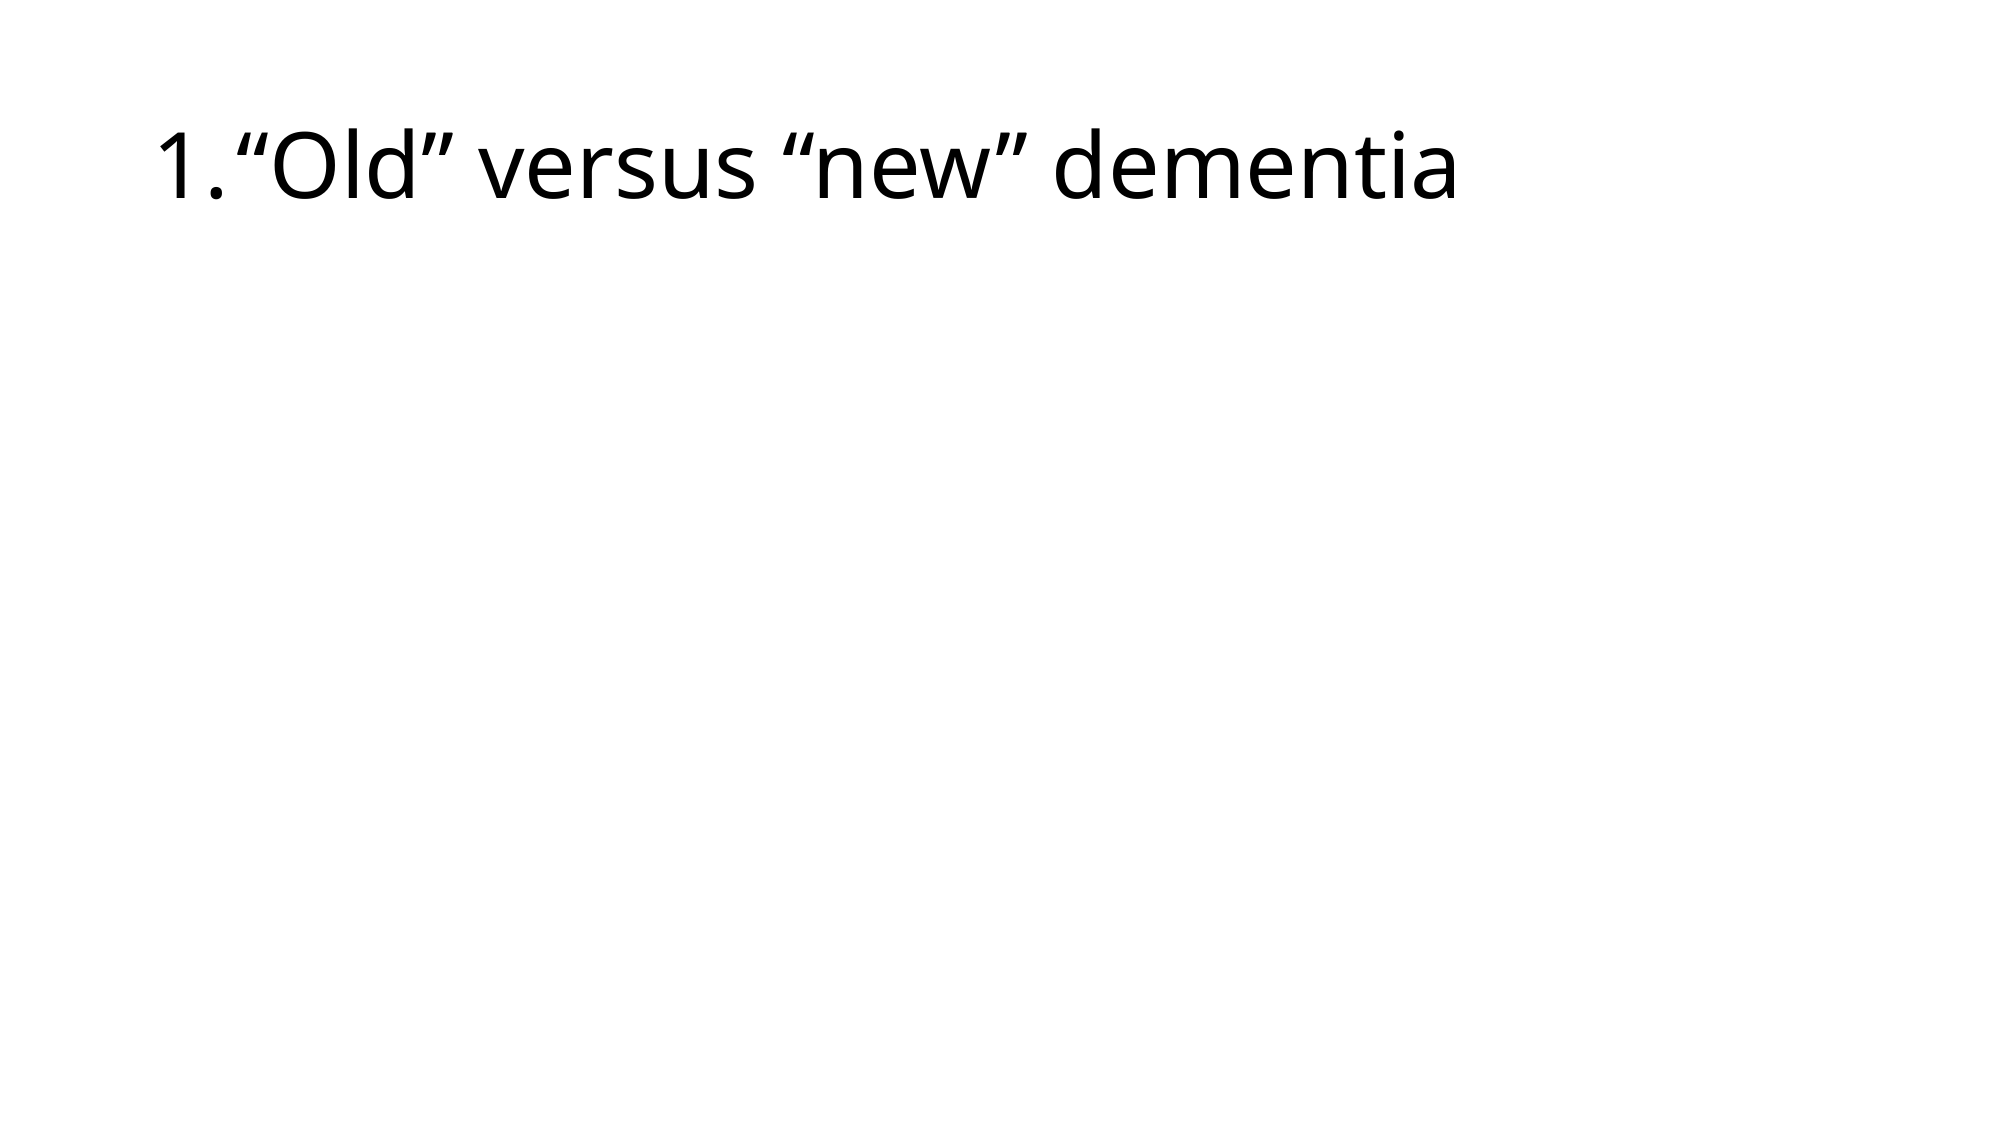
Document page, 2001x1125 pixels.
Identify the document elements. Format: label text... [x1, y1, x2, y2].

title “Old” versus “new” dementia [137, 59, 1863, 278]
